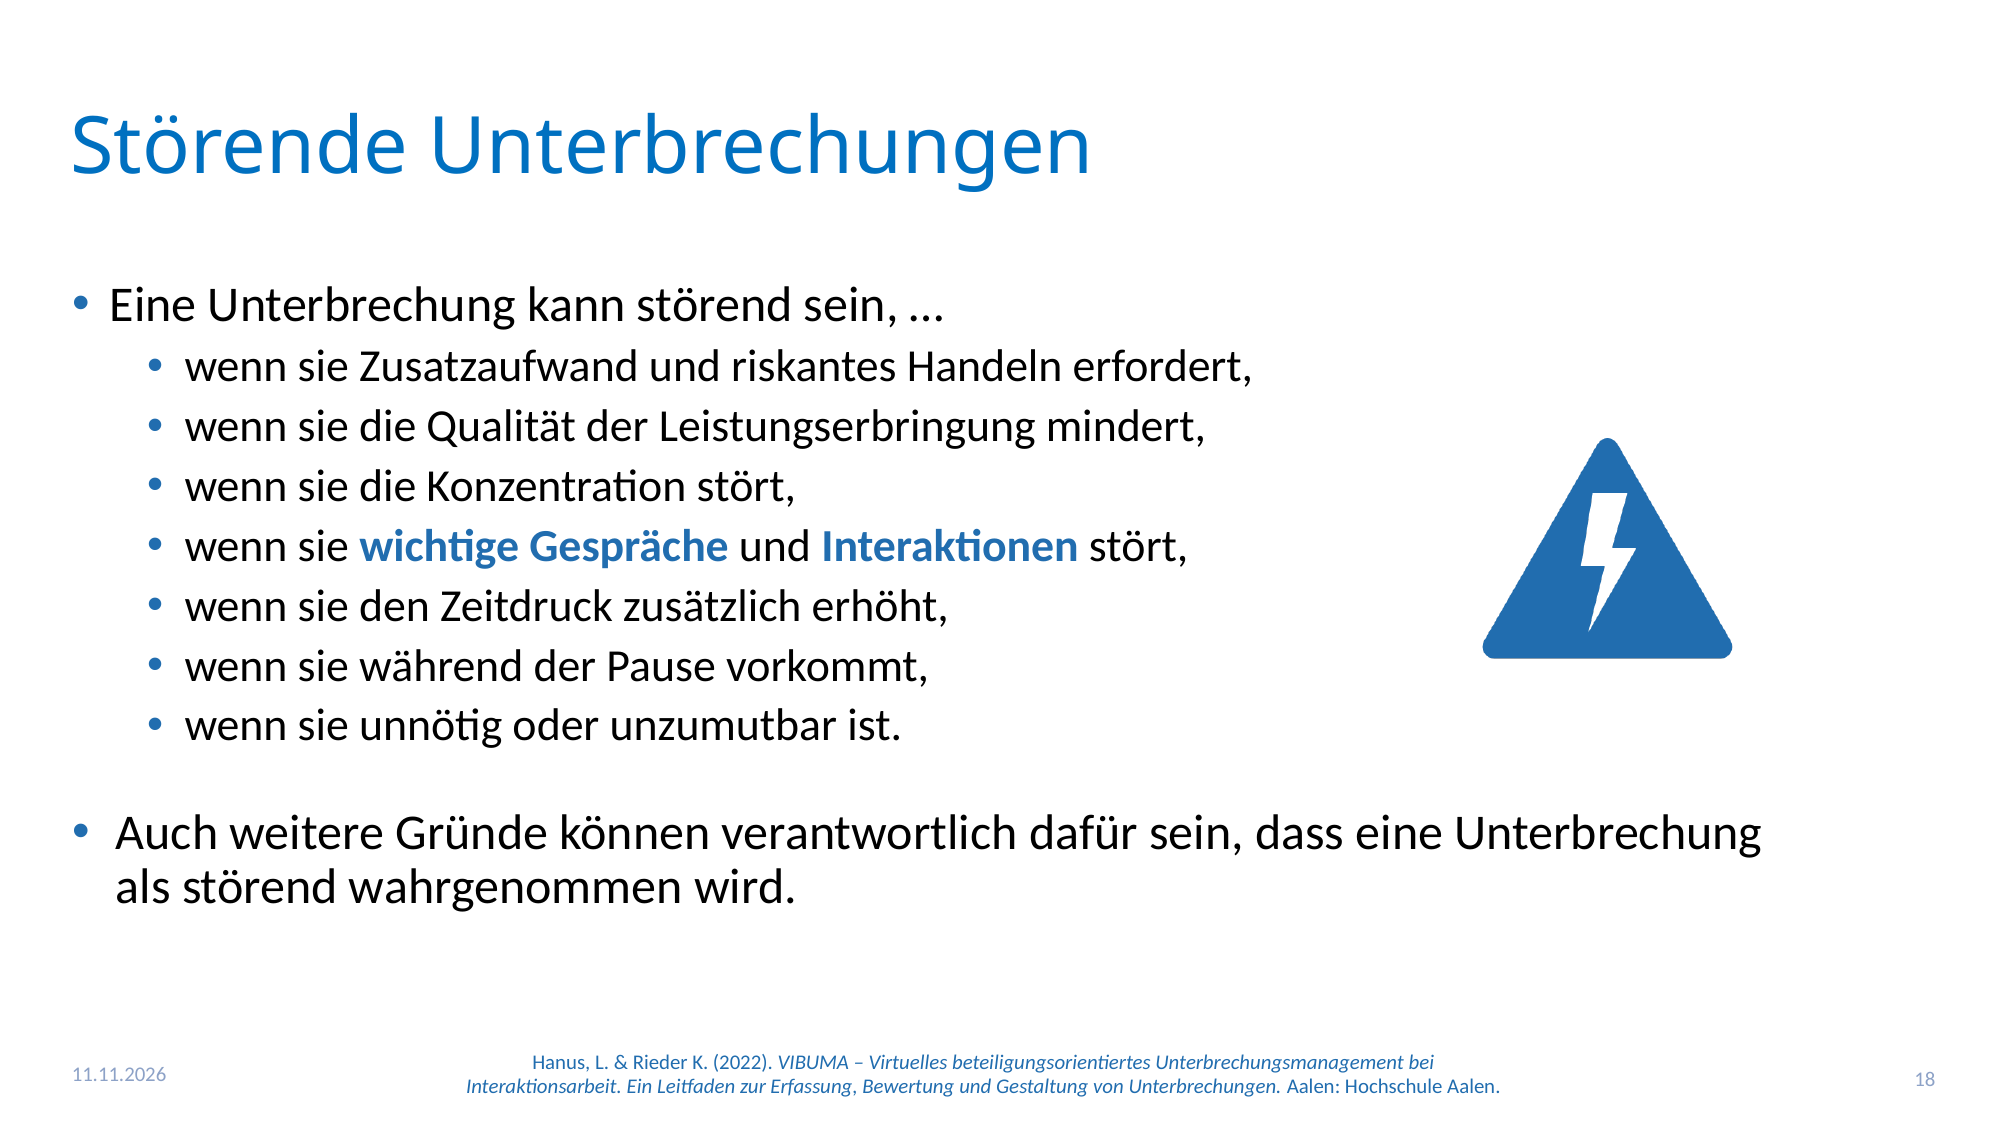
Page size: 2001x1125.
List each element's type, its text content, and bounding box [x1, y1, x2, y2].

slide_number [56, 1043, 411, 1104]
picture [1468, 409, 1746, 687]
list Eine Unterbrechung kann störend sein, … wenn sie Zusatzaufwand und riskantes Handeln erfordert, wenn sie die Qualität der Leistungserbringung mindert, wenn sie die Konzentration stört, wenn sie wichtige Gespräche und Interaktionen stört, wenn sie den Zeitdruck zusätzlich erhöht, wenn sie während der Pause vorkommt, wenn sie unnötig oder unzumutbar ist. Auch weitere Gründe können verantwortlich dafür sein, dass eine Unterbrechung als störend wahrgenommen wird. [57, 228, 1782, 943]
title Störende Unterbrechungen [55, 39, 1781, 257]
slide_number 18 [1500, 1048, 1951, 1109]
